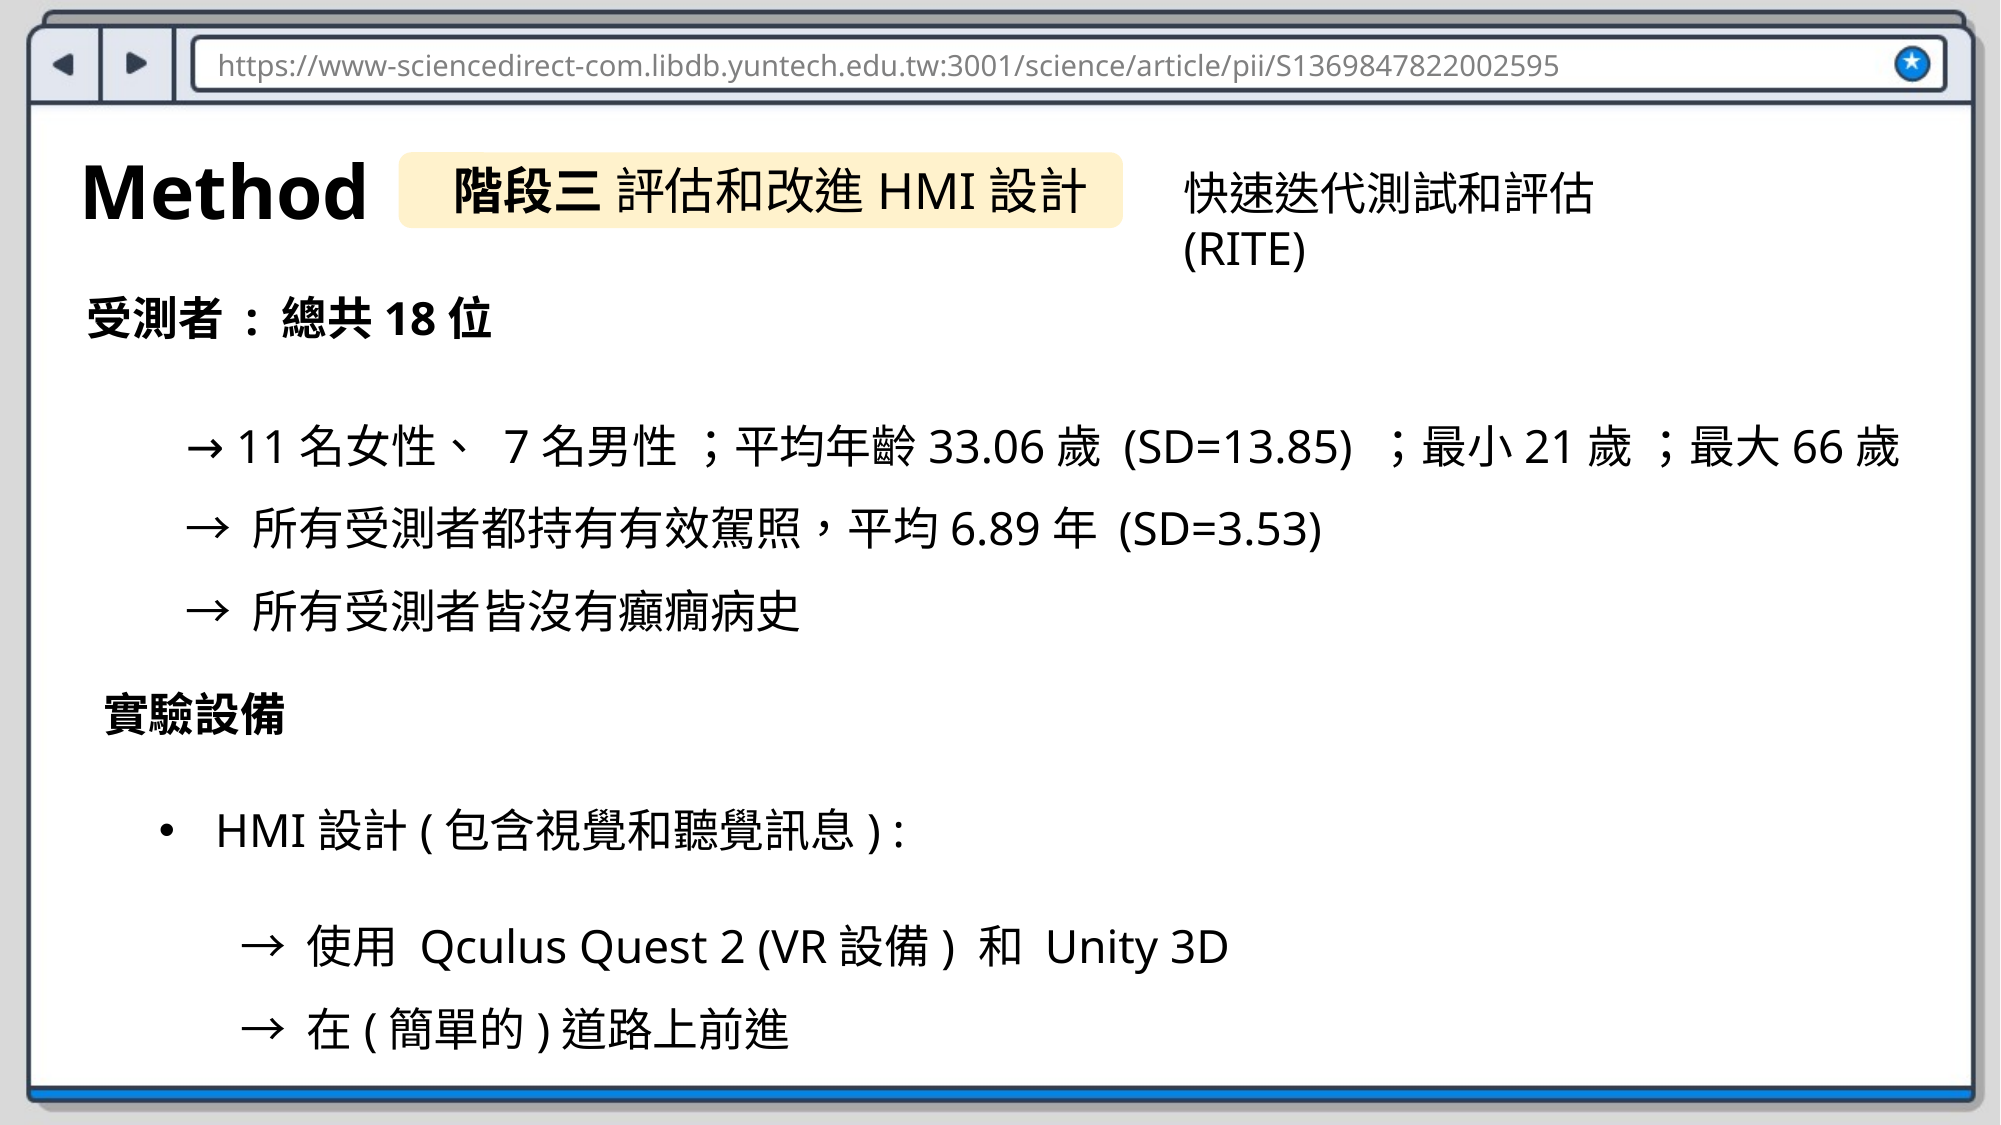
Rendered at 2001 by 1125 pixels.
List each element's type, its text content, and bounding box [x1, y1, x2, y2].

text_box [398, 152, 1123, 228]
text_box 快速迭代測試和評估(RITE) [1168, 157, 1742, 283]
text_box Method [65, 137, 386, 242]
text_box 受測者 : 總共18位 [71, 282, 508, 352]
text_box → 11名女性、 7名男性 ；平均年齡33.06歲 (SD=13.85) ；最小21歲 ；最大66歲 → 所有受測者都持有有效駕照，平均6.89年 (SD=3.53) → 所有受測者皆沒有癲癇病史 [171, 382, 1929, 645]
text_box → 使用 Qculus Quest 2 (VR設備) 和 Unity 3D → 在(簡單的)道路上前進 [225, 883, 1285, 1063]
text_box HMI設計(包含視覺和聽覺訊息) : [144, 767, 964, 865]
text_box 實驗設備 [88, 678, 302, 748]
text_box https://www-sciencedirect-com.libdb.yuntech.edu.tw:3001/science/article/pii/S1369847822002595 [202, 39, 1787, 90]
picture [0, 0, 2001, 1125]
